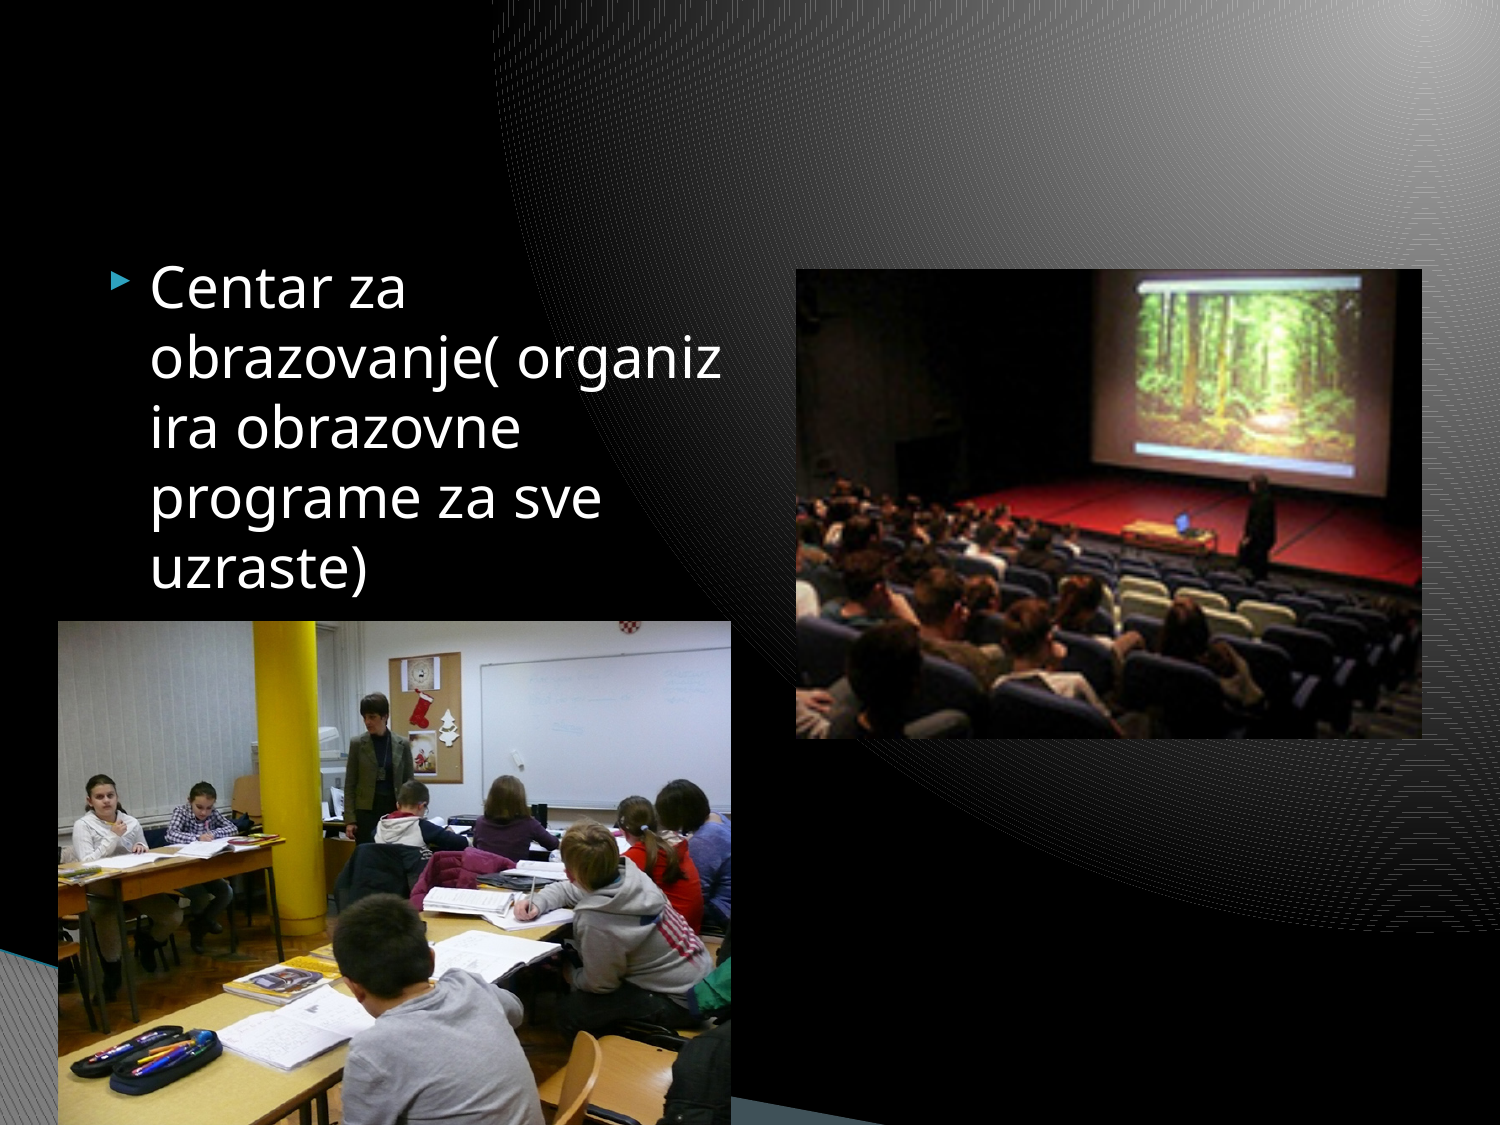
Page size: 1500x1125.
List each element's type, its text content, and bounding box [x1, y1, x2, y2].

picture [0, 620, 731, 1125]
list Centar za obrazovanje( organizira obrazovne programe za sve uzraste) [75, 243, 738, 986]
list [796, 269, 1423, 739]
